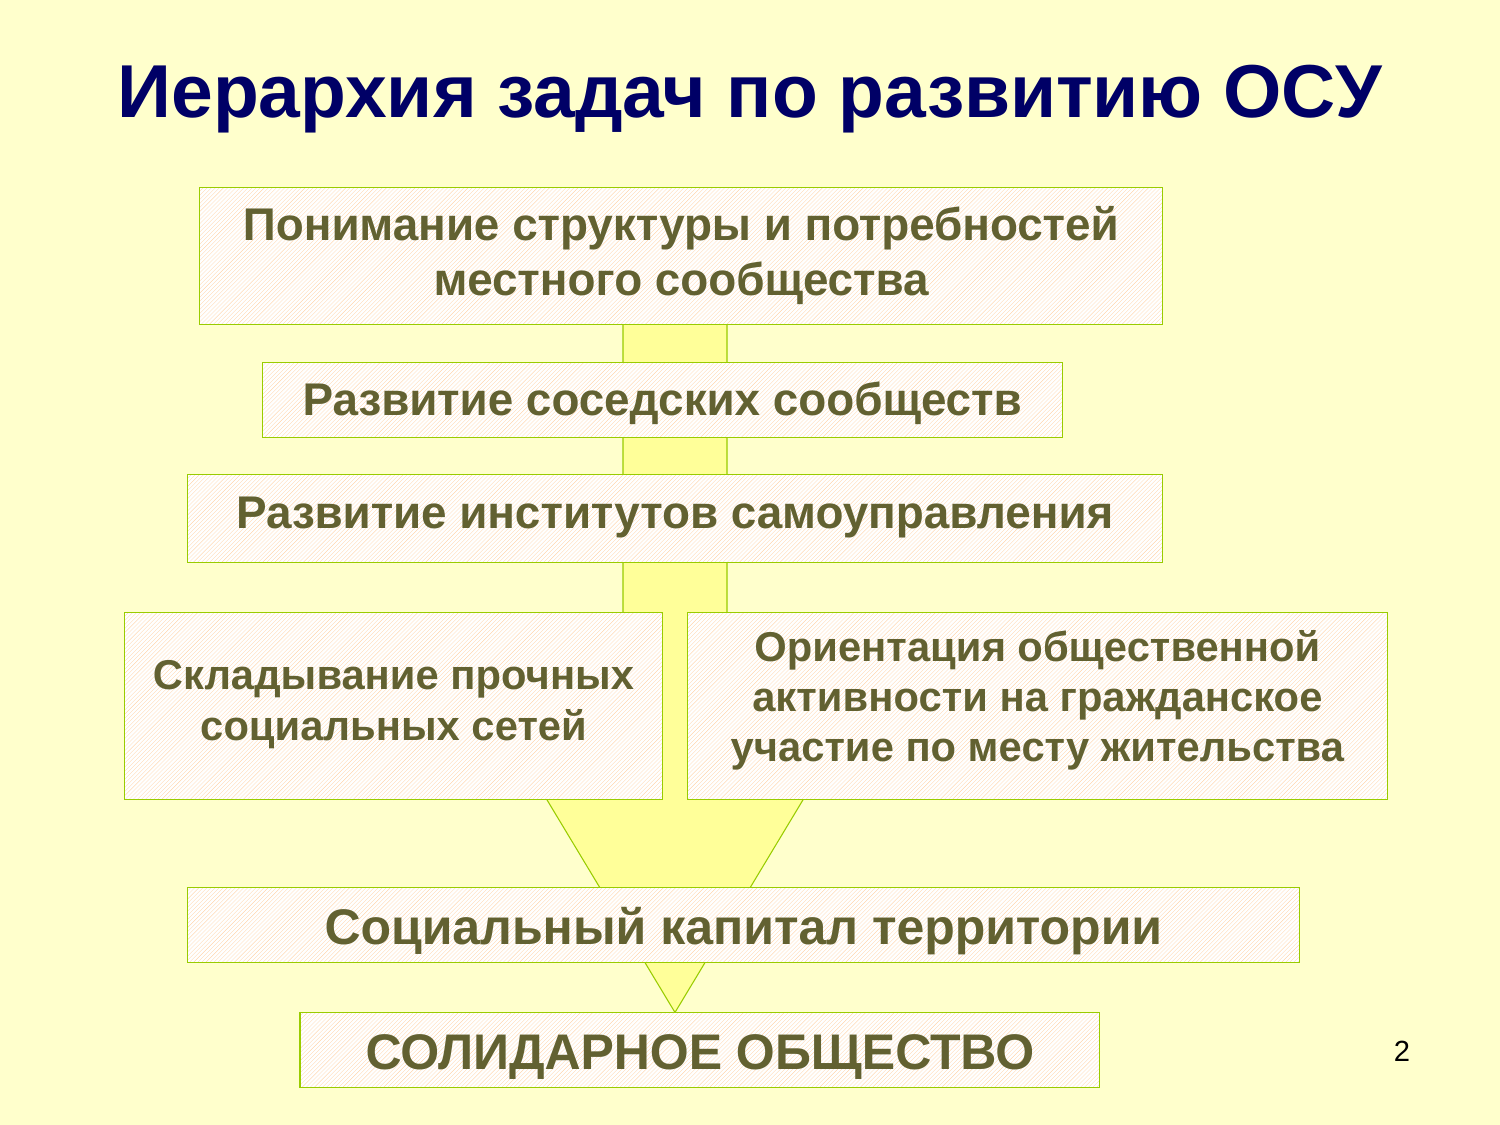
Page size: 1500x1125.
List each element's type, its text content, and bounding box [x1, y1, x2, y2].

text_box [623, 325, 728, 362]
text_box Развитие соседских сообществ [262, 362, 1063, 438]
text_box [547, 563, 803, 887]
text_box Развитие институтов самоуправления [187, 474, 1163, 563]
text_box Ориентация общественной активности на гражданское участие по месту жительства [687, 612, 1388, 800]
text_box [623, 438, 728, 474]
text_box [645, 963, 705, 1012]
text_box СОЛИДАРНОЕ ОБЩЕСТВО [300, 1012, 1100, 1088]
slide_number 2 [1074, 1024, 1425, 1103]
text_box Складывание прочных социальных сетей [124, 612, 663, 800]
title Иерархия задач по развитию ОСУ [75, 50, 1425, 125]
text_box Понимание структуры и потребностей местного сообщества [199, 187, 1163, 325]
text_box Социальный капитал территории [187, 887, 1300, 963]
